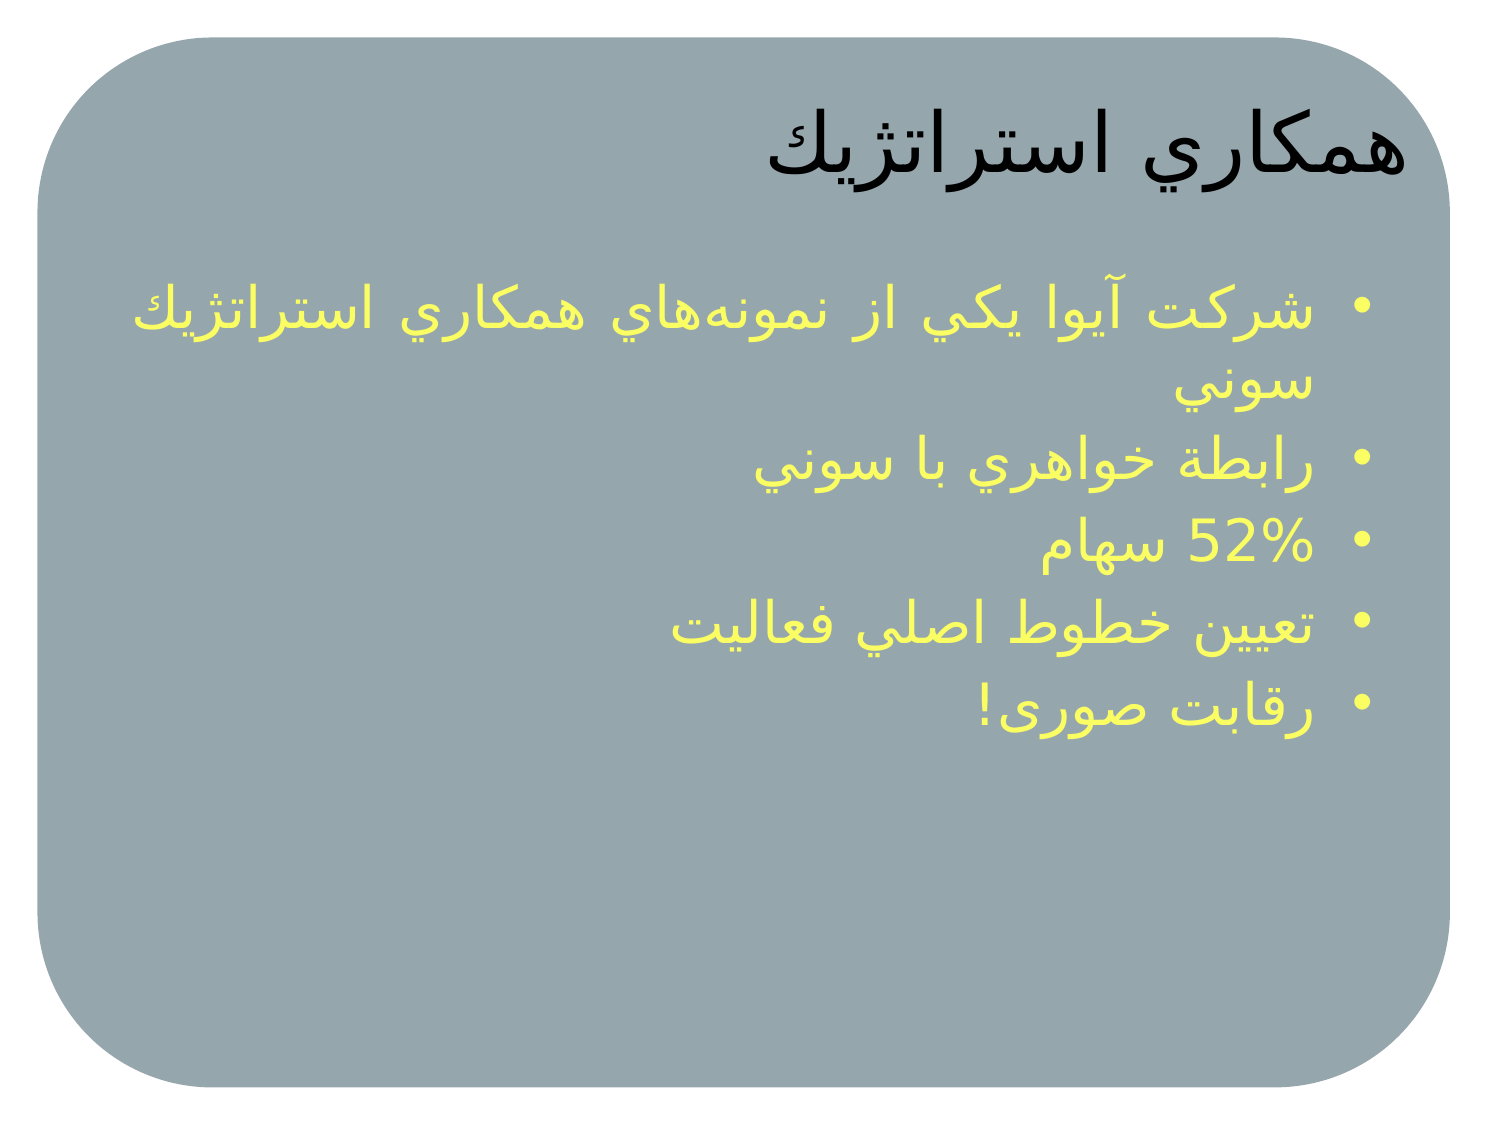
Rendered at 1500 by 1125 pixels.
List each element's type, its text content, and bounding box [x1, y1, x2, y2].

list شركت آيوا يكي از نمونه‌هاي همكاري استراتژيك سوني رابطة خواهري با سوني 52% سهام تعيين خطوط اصلي فعاليت رقابت صوری! [112, 262, 1388, 988]
text_box [35, 100, 1453, 1090]
text_box [154, 35, 1333, 45]
title همكاري استراتژيك [75, 45, 1425, 233]
